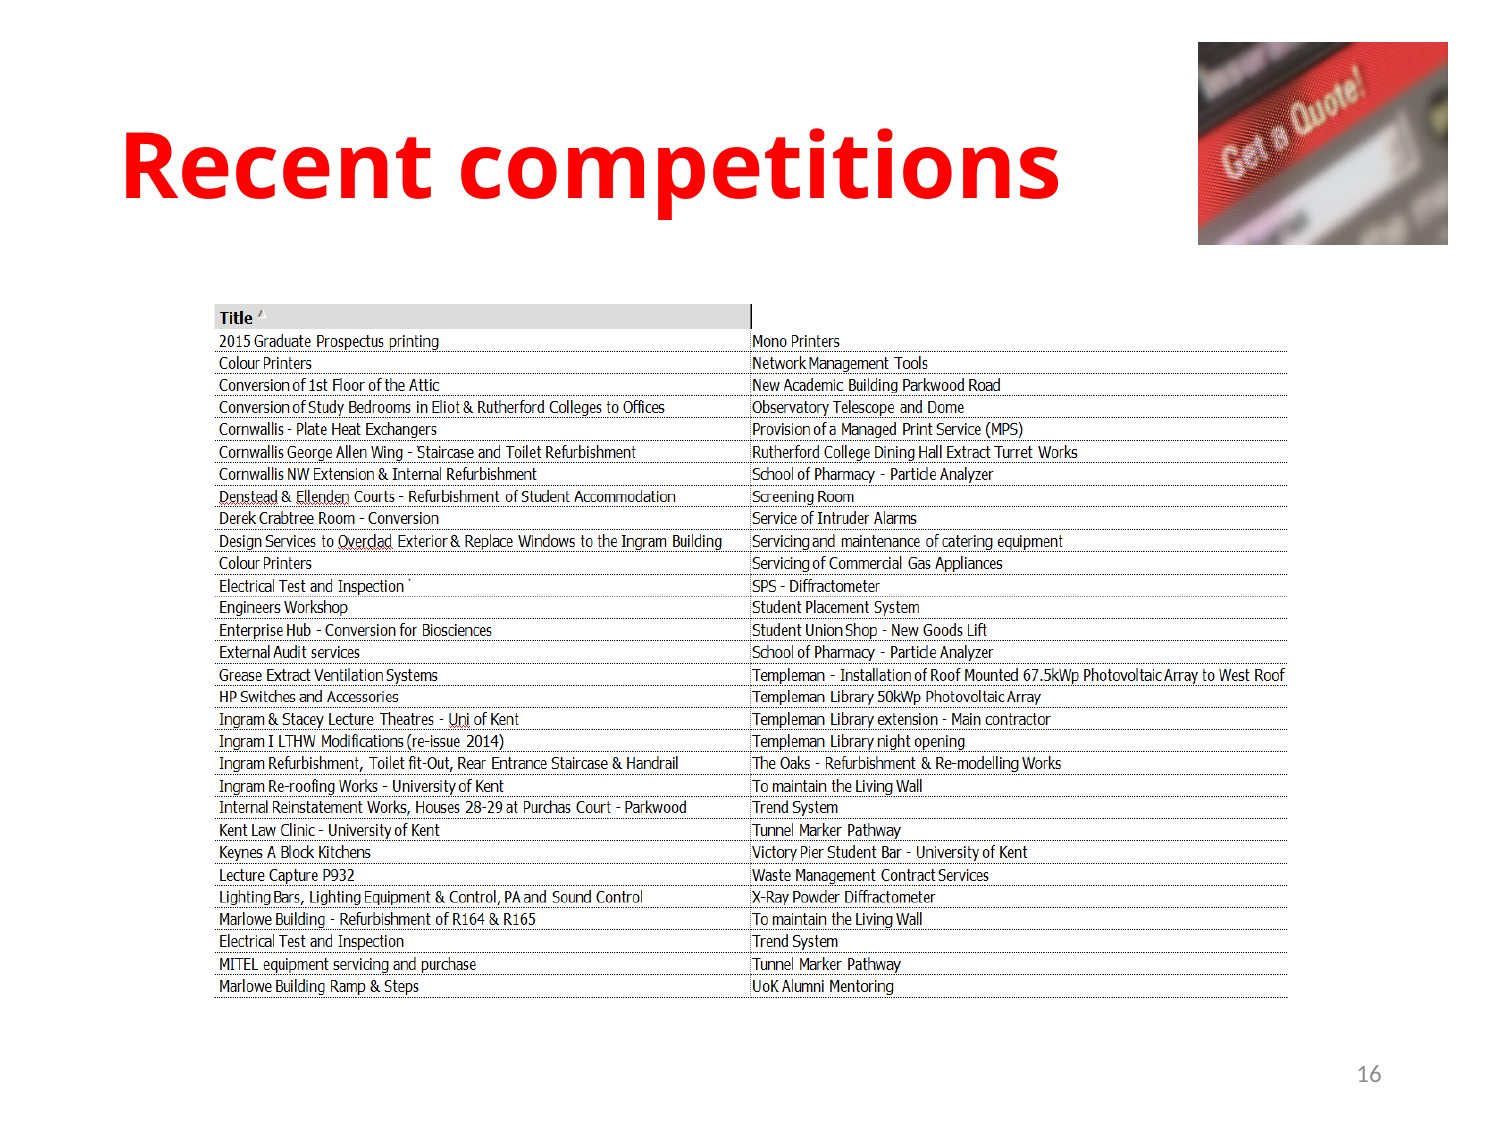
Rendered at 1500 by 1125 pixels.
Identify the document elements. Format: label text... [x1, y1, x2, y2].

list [206, 290, 1304, 1005]
picture [1198, 42, 1448, 245]
slide_number 16 [1059, 1042, 1397, 1103]
title Recent competitions [103, 59, 1397, 278]
